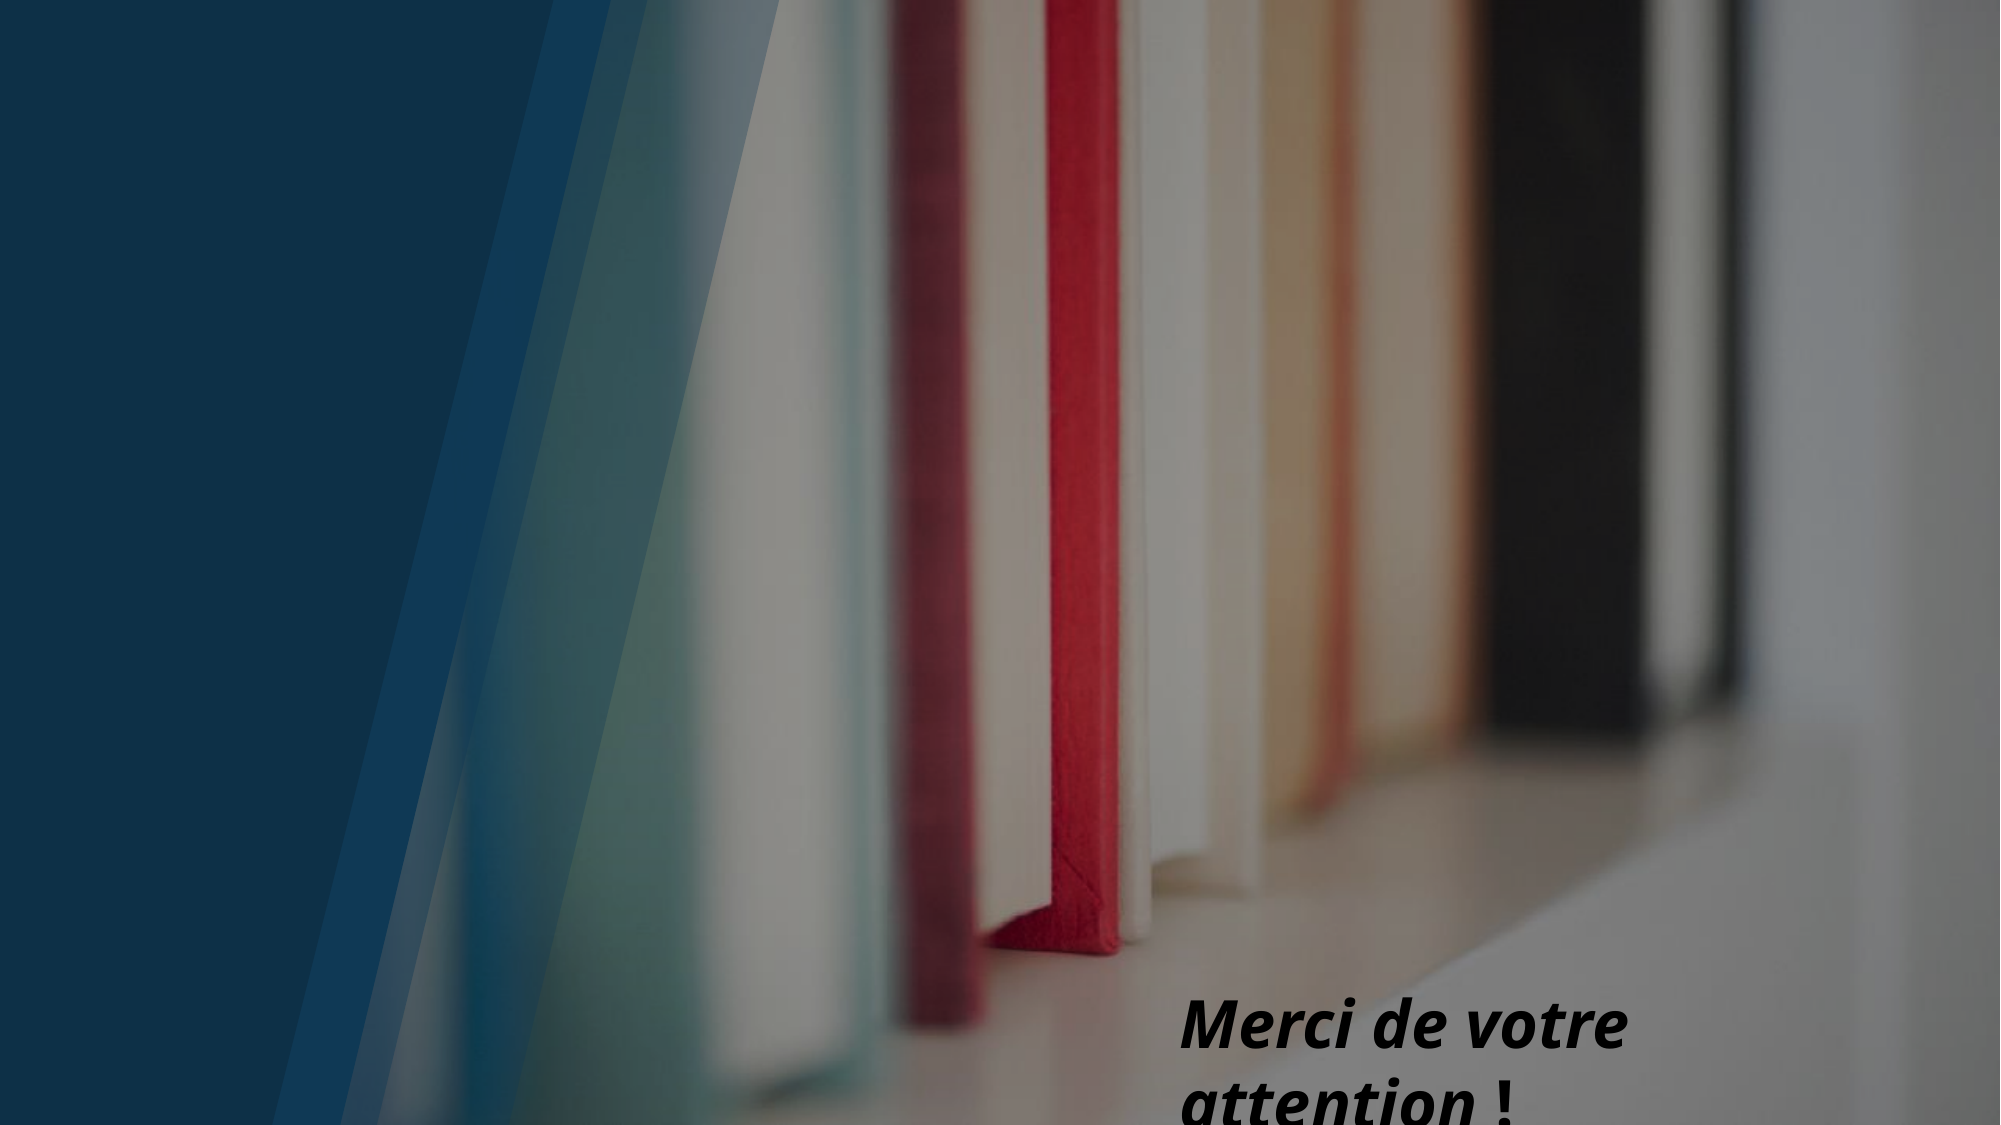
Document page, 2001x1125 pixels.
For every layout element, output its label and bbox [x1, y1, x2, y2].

picture [780, 0, 2000, 1125]
text_box [0, 0, 780, 1125]
